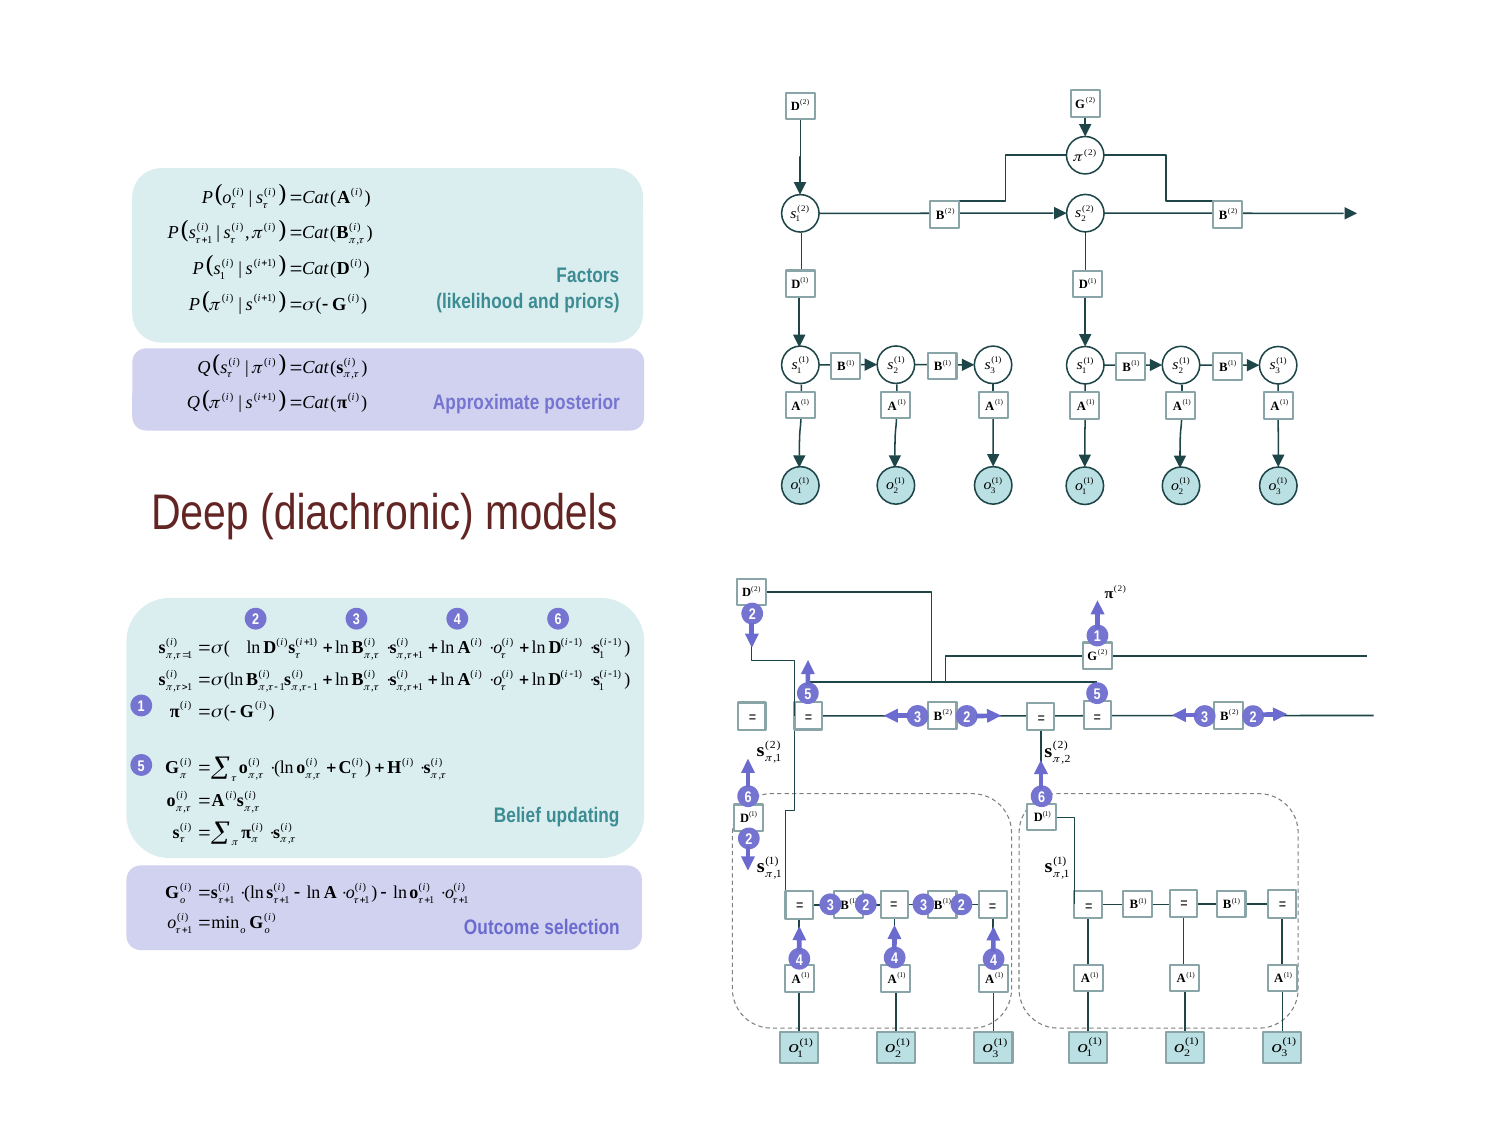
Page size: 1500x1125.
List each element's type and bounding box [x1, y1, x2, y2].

text_box [126, 90, 1374, 1064]
